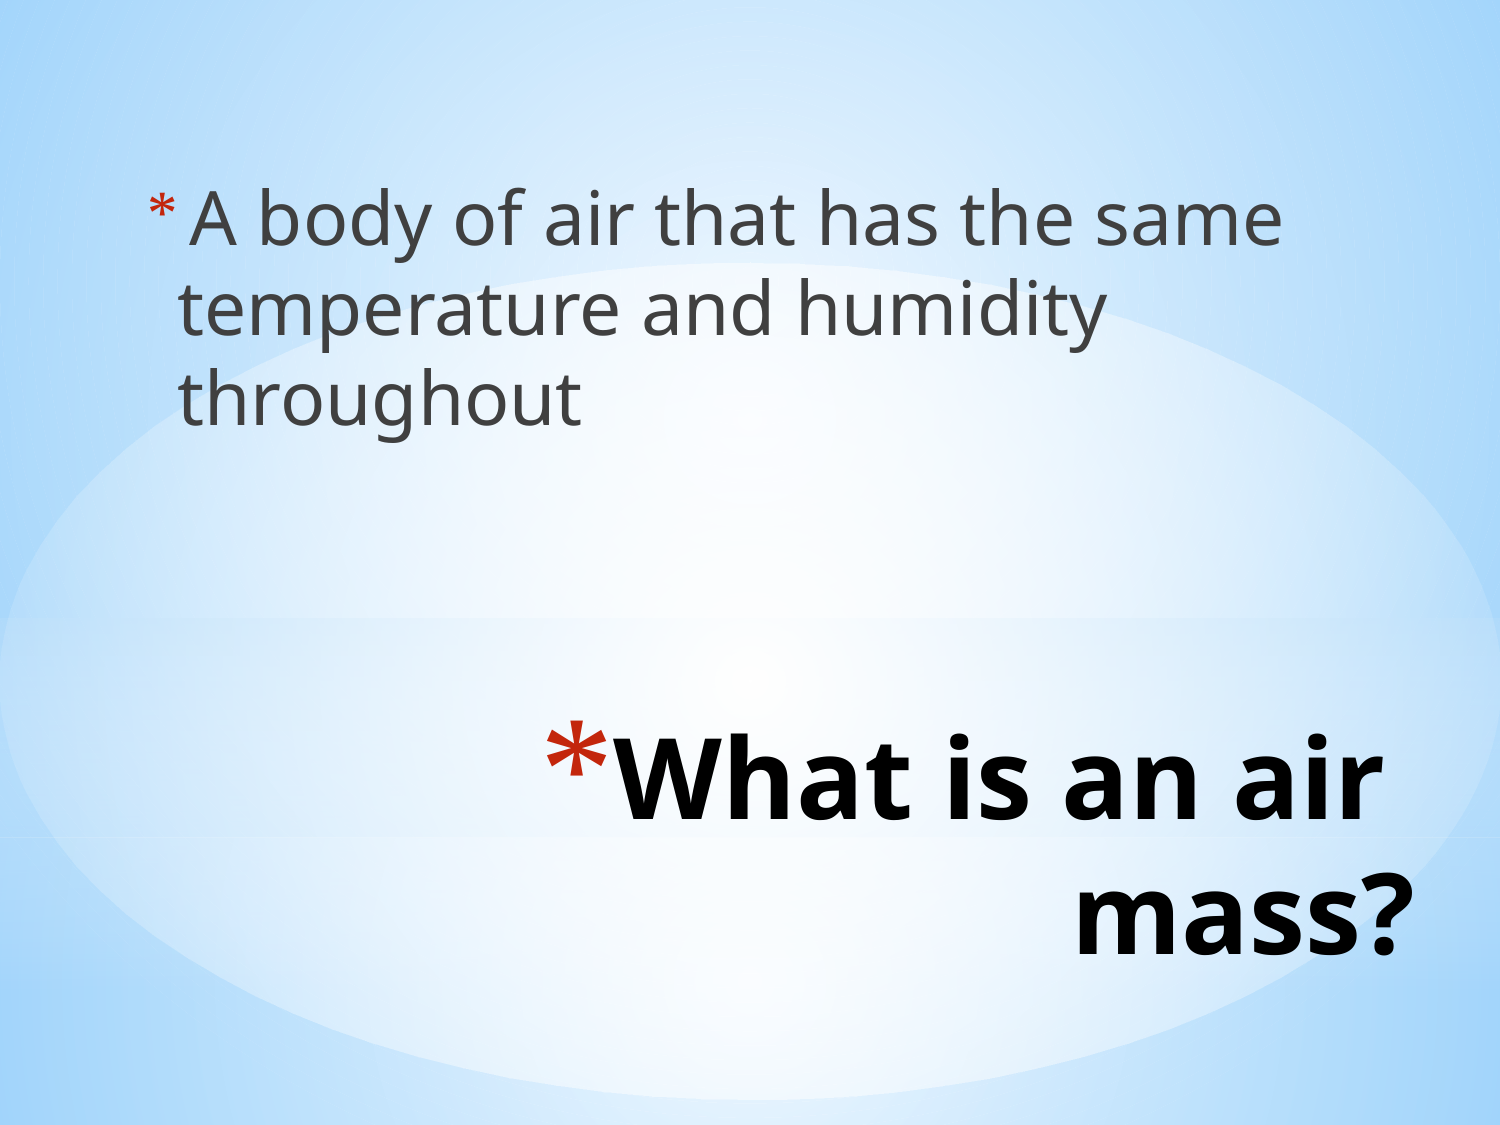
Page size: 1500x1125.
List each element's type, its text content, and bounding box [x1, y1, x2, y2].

list A body of air that has the same temperature and humidity throughout [125, 162, 1438, 733]
title What is an air mass? [362, 733, 1431, 888]
